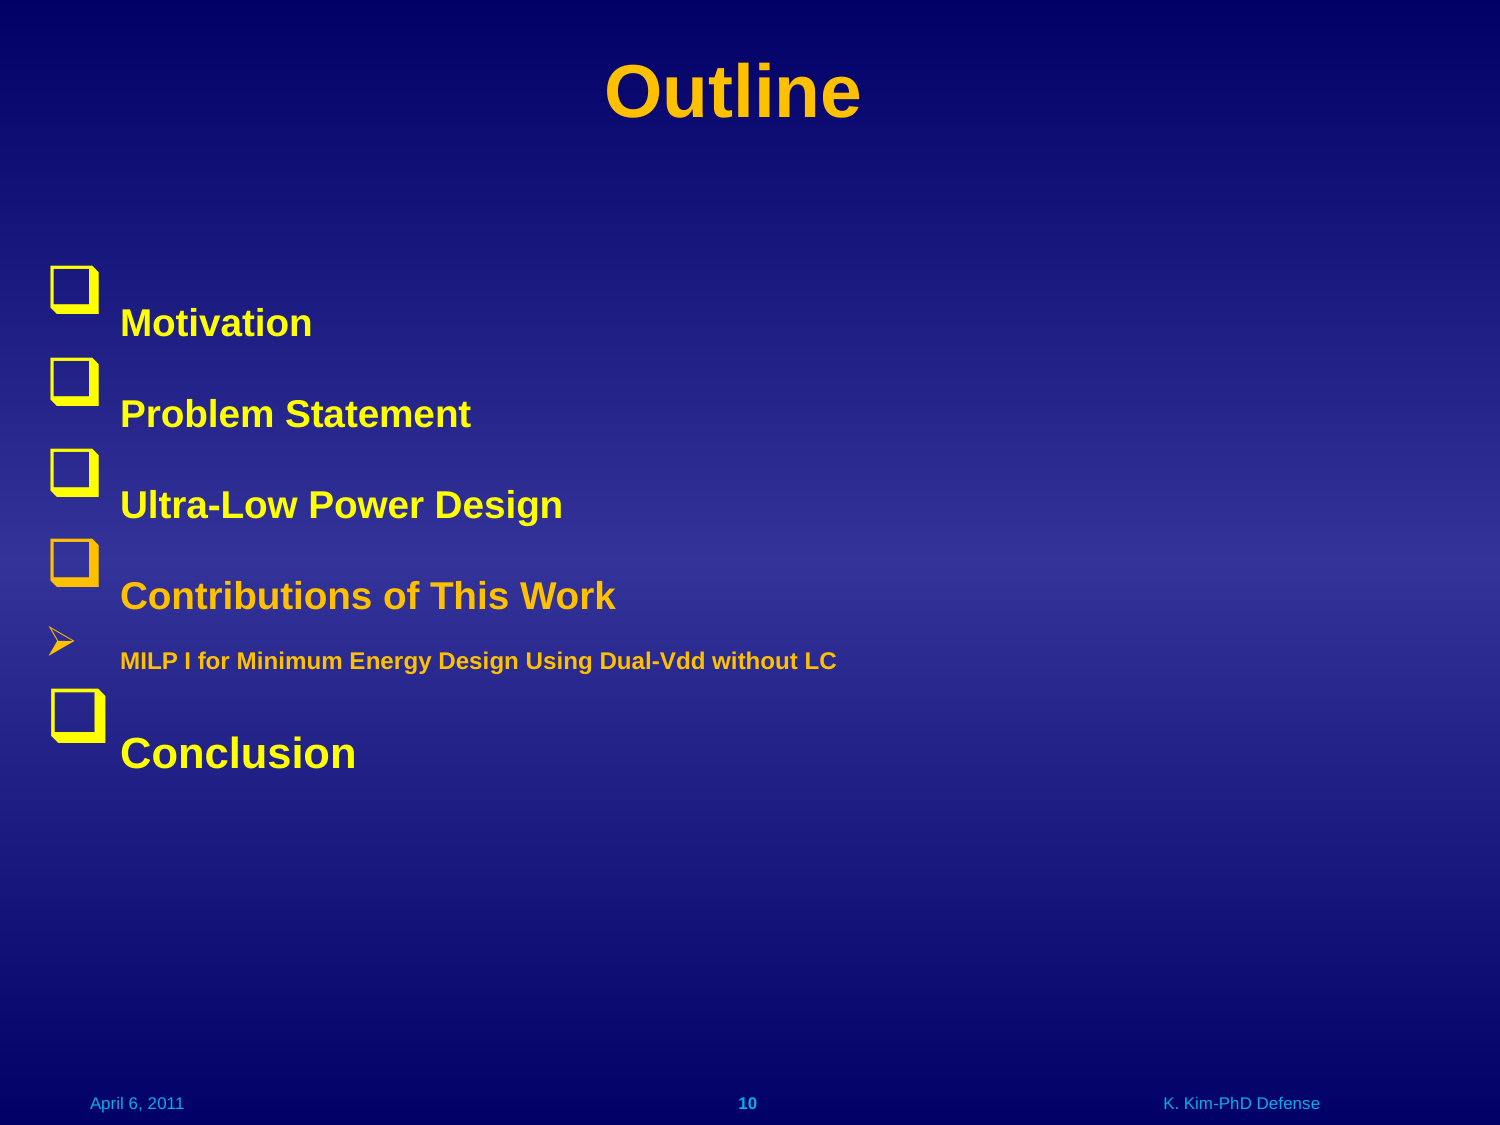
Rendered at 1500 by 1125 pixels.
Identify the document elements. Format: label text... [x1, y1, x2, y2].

text_box Motivation Problem Statement Ultra-Low Power Design Contributions of This Work MILP I for Minimum Energy Design Using Dual-Vdd without LC Conclusion [30, 246, 1465, 785]
footer K. Kim-PhD Defense [1004, 1064, 1480, 1125]
slide_number 10 [572, 1064, 924, 1125]
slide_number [74, 1064, 426, 1125]
title Outline [75, 0, 1425, 188]
